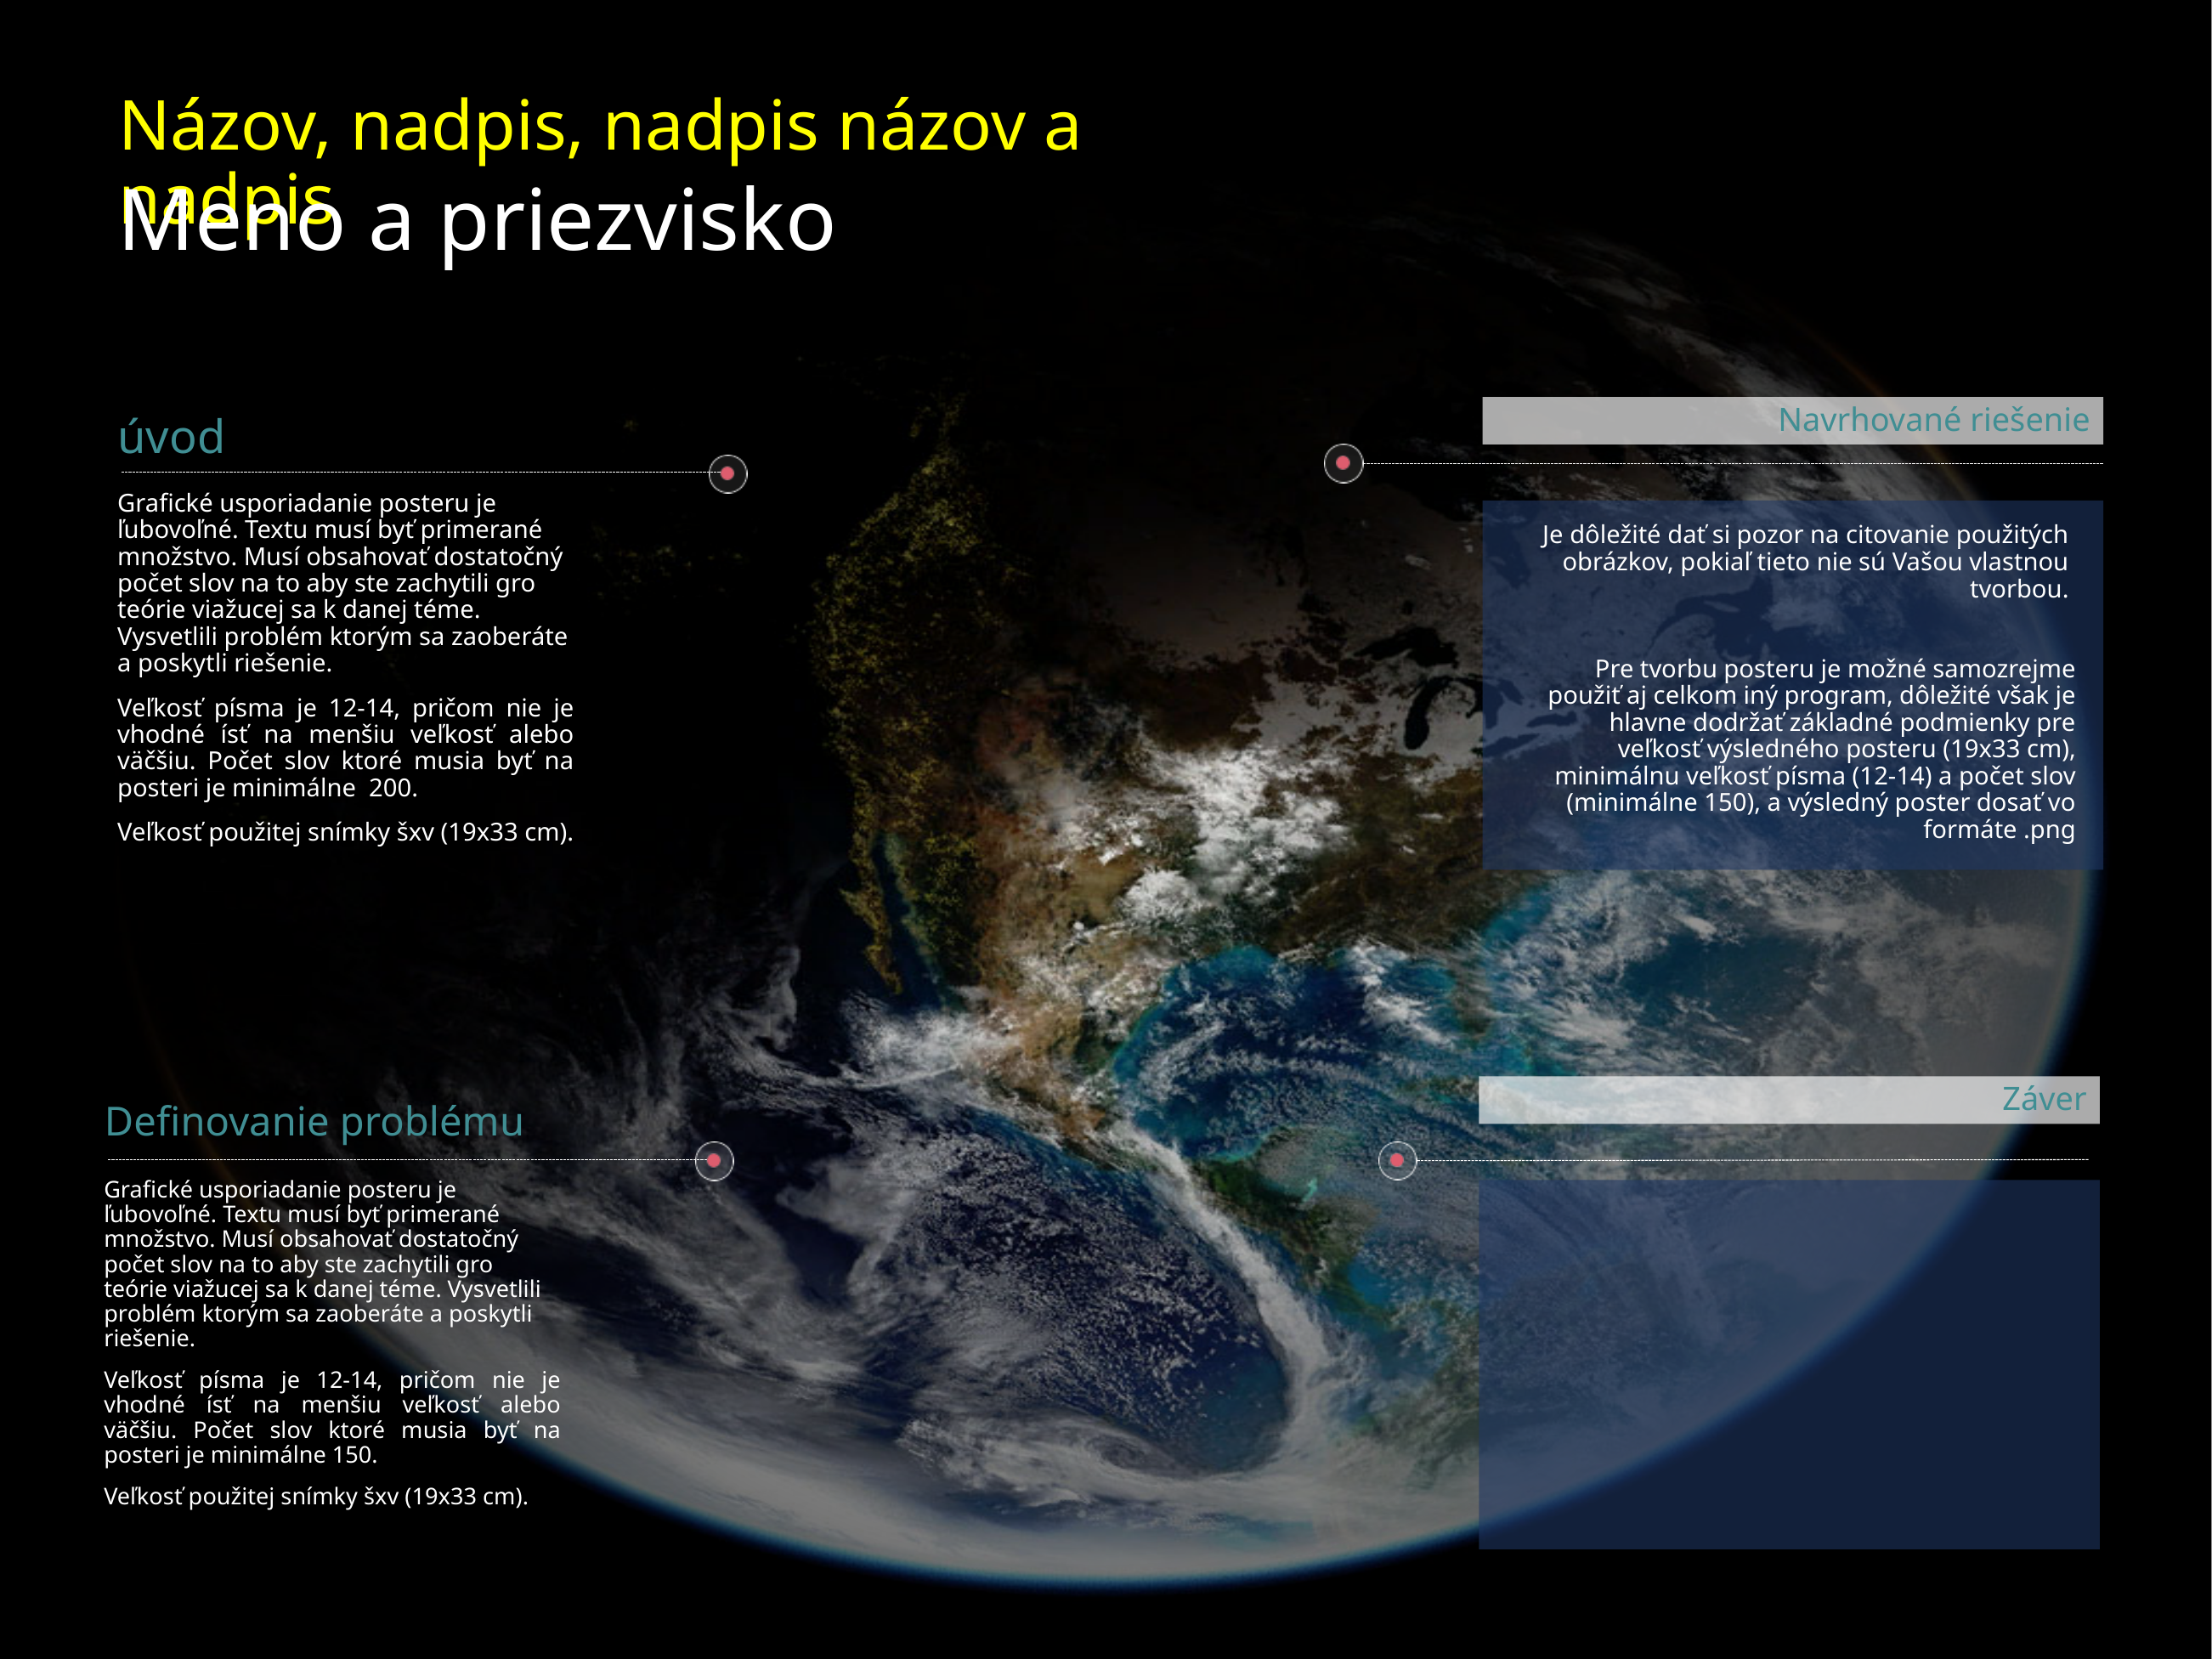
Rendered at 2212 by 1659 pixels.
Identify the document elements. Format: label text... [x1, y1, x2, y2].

text_box [1479, 1180, 2100, 1549]
text_box [1482, 500, 2104, 870]
text_box Meno a priezvisko [105, 170, 1223, 332]
picture [0, 0, 2212, 1659]
text_box Je dôležité dať si pozor na citovanie použitých obrázkov, pokiaľ tieto nie sú Vašou vlastnou tvorbou. [1515, 516, 2082, 636]
text_box Definovanie problému [91, 1094, 556, 1160]
text_box Grafické usporiadanie posteru je ľubovoľné. Textu musí byť primerané množstvo. Musí obsahovať dostatočný počet slov na to aby ste zachytili gro teórie viažucej sa k danej téme. Vysvetlili problém ktorým sa zaoberáte a poskytli riešenie. Veľkosť písma je 12-14, pričom nie je vhodné ísť na menšiu veľkosť alebo väčšiu. Počet slov ktoré musia byť na posteri je minimálne 150. Veľkosť použitej snímky šxv (19x33 cm). [91, 1171, 574, 1516]
title úvod [105, 407, 569, 473]
text_box Názov, nadpis, nadpis názov a nadpis [105, 83, 1223, 170]
text_box Pre tvorbu posteru je možné samozrejme použiť aj celkom iný program, dôležité však je hlavne dodržať základné podmienky pre veľkosť výsledného posteru (19x33 cm), minimálnu veľkosť písma (12-14) a počet slov (minimálne 150), a výsledný poster dosať vo formáte .png [1522, 649, 2089, 869]
text_box Navrhované riešenie [1482, 397, 2104, 444]
text_box Záver [1479, 1076, 2100, 1124]
subtitle Grafické usporiadanie posteru je ľubovoľné. Textu musí byť primerané množstvo. Musí obsahovať dostatočný počet slov na to aby ste zachytili gro teórie viažucej sa k danej téme. Vysvetlili problém ktorým sa zaoberáte a poskytli riešenie. Veľkosť písma je 12-14, pričom nie je vhodné ísť na menšiu veľkosť alebo väčšiu. Počet slov ktoré musia byť na posteri je minimálne 200. Veľkosť použitej snímky šxv (19x33 cm). [105, 484, 587, 829]
